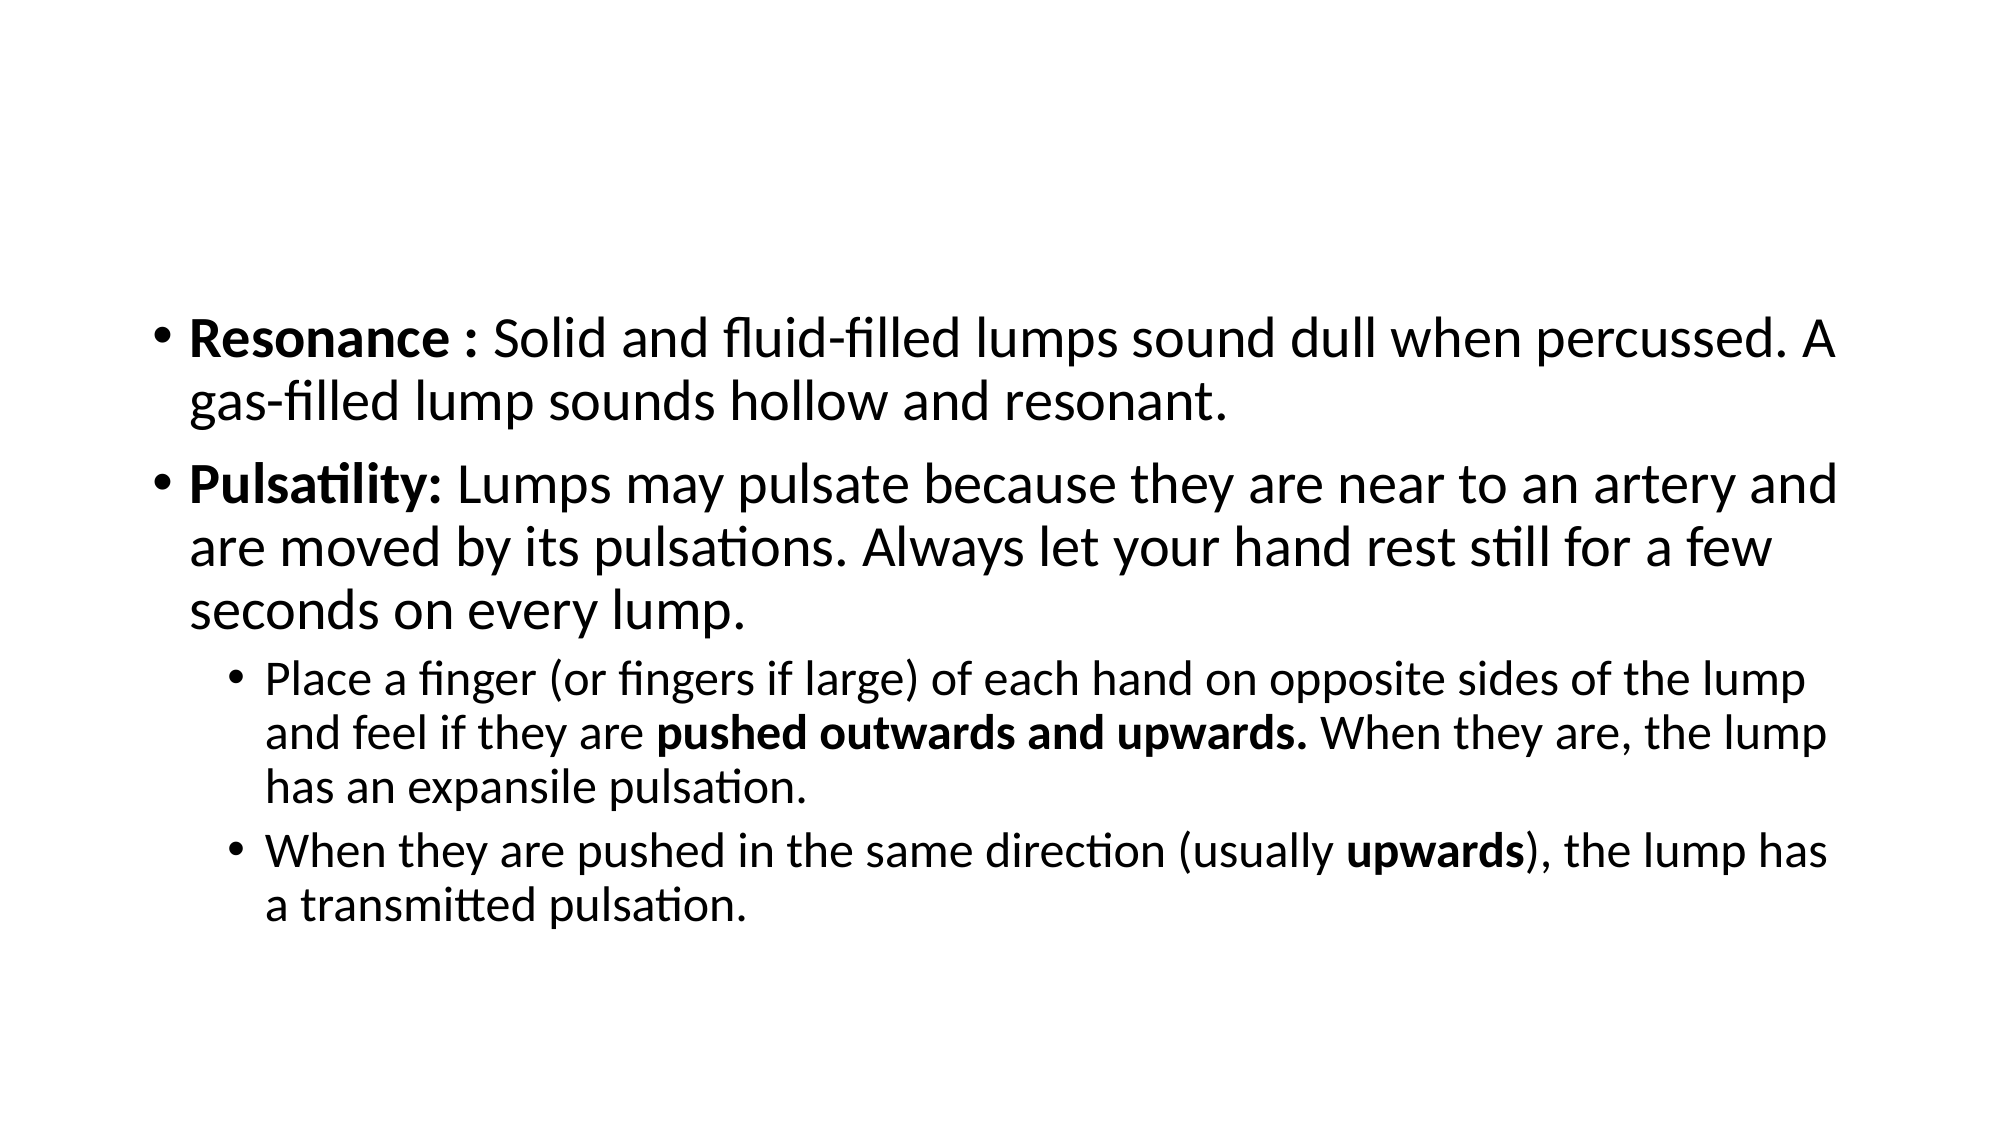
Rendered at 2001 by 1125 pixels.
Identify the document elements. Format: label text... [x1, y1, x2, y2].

list Resonance : Solid and fluid-filled lumps sound dull when percussed. A gas-filled lump sounds hollow and resonant. Pulsatility: Lumps may pulsate because they are near to an artery and are moved by its pulsations. Always let your hand rest still for a few seconds on every lump. Place a finger (or fingers if large) of each hand on opposite sides of the lump and feel if they are pushed outwards and upwards. When they are, the lump has an expansile pulsation. When they are pushed in the same direction (usually upwards), the lump has a transmitted pulsation. [137, 299, 1863, 1014]
